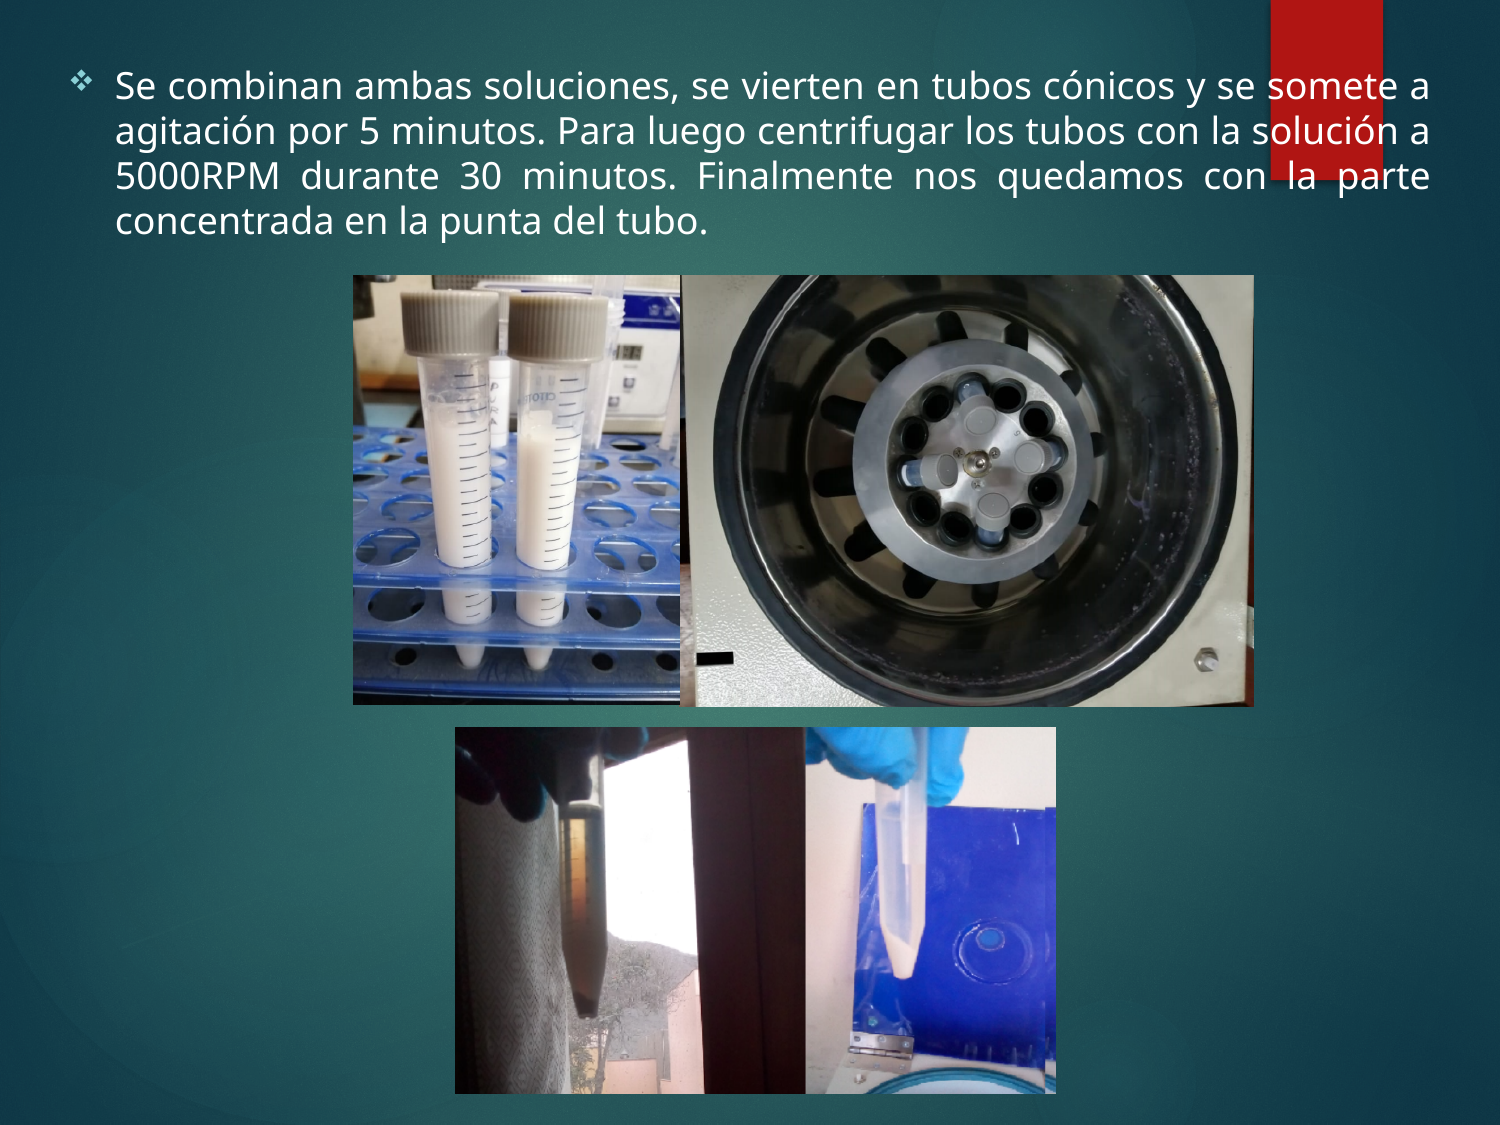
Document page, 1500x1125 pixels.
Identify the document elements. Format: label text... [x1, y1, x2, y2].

picture [352, 275, 1254, 707]
text_box Se combinan ambas soluciones, se vierten en tubos cónicos y se somete a agitación por 5 minutos. Para luego centrifugar los tubos con la solución a 5000RPM durante 30 minutos. Finalmente nos quedamos con la parte concentrada en la punta del tubo. [53, 54, 1447, 1071]
picture [454, 727, 1056, 1095]
